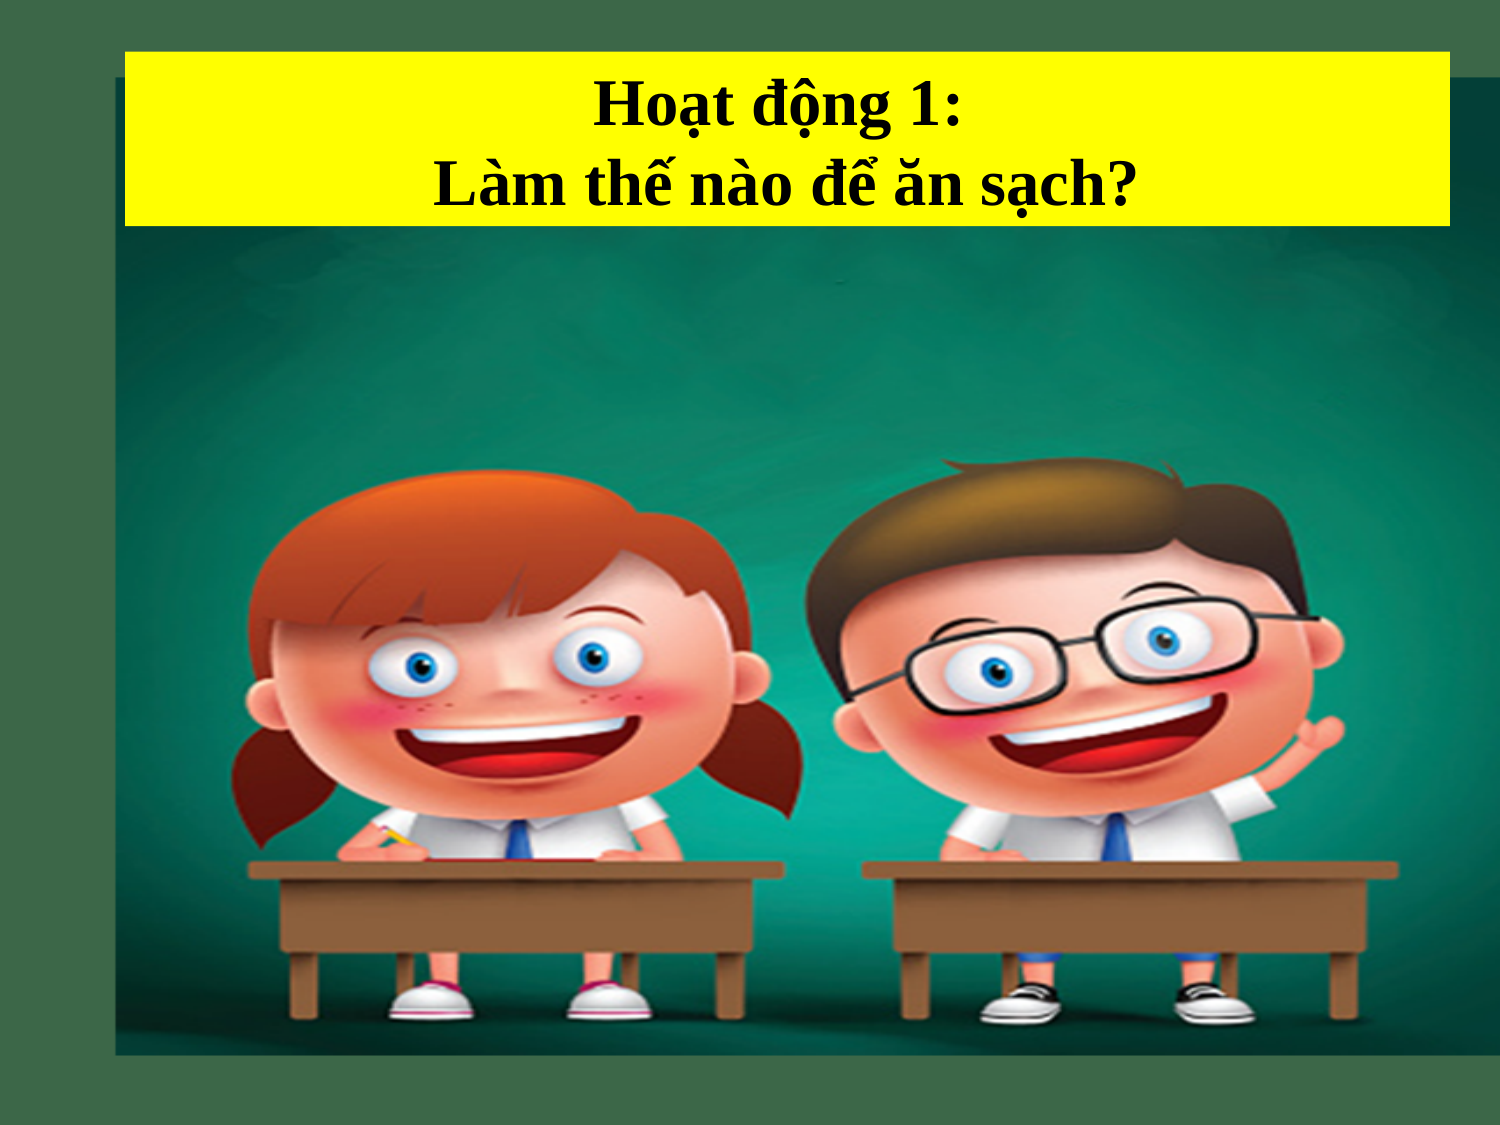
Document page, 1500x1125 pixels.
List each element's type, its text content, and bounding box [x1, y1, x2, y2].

picture [0, 0, 1500, 1125]
text_box Hoạt động 1: Làm thế nào để ăn sạch? [125, 51, 1450, 227]
